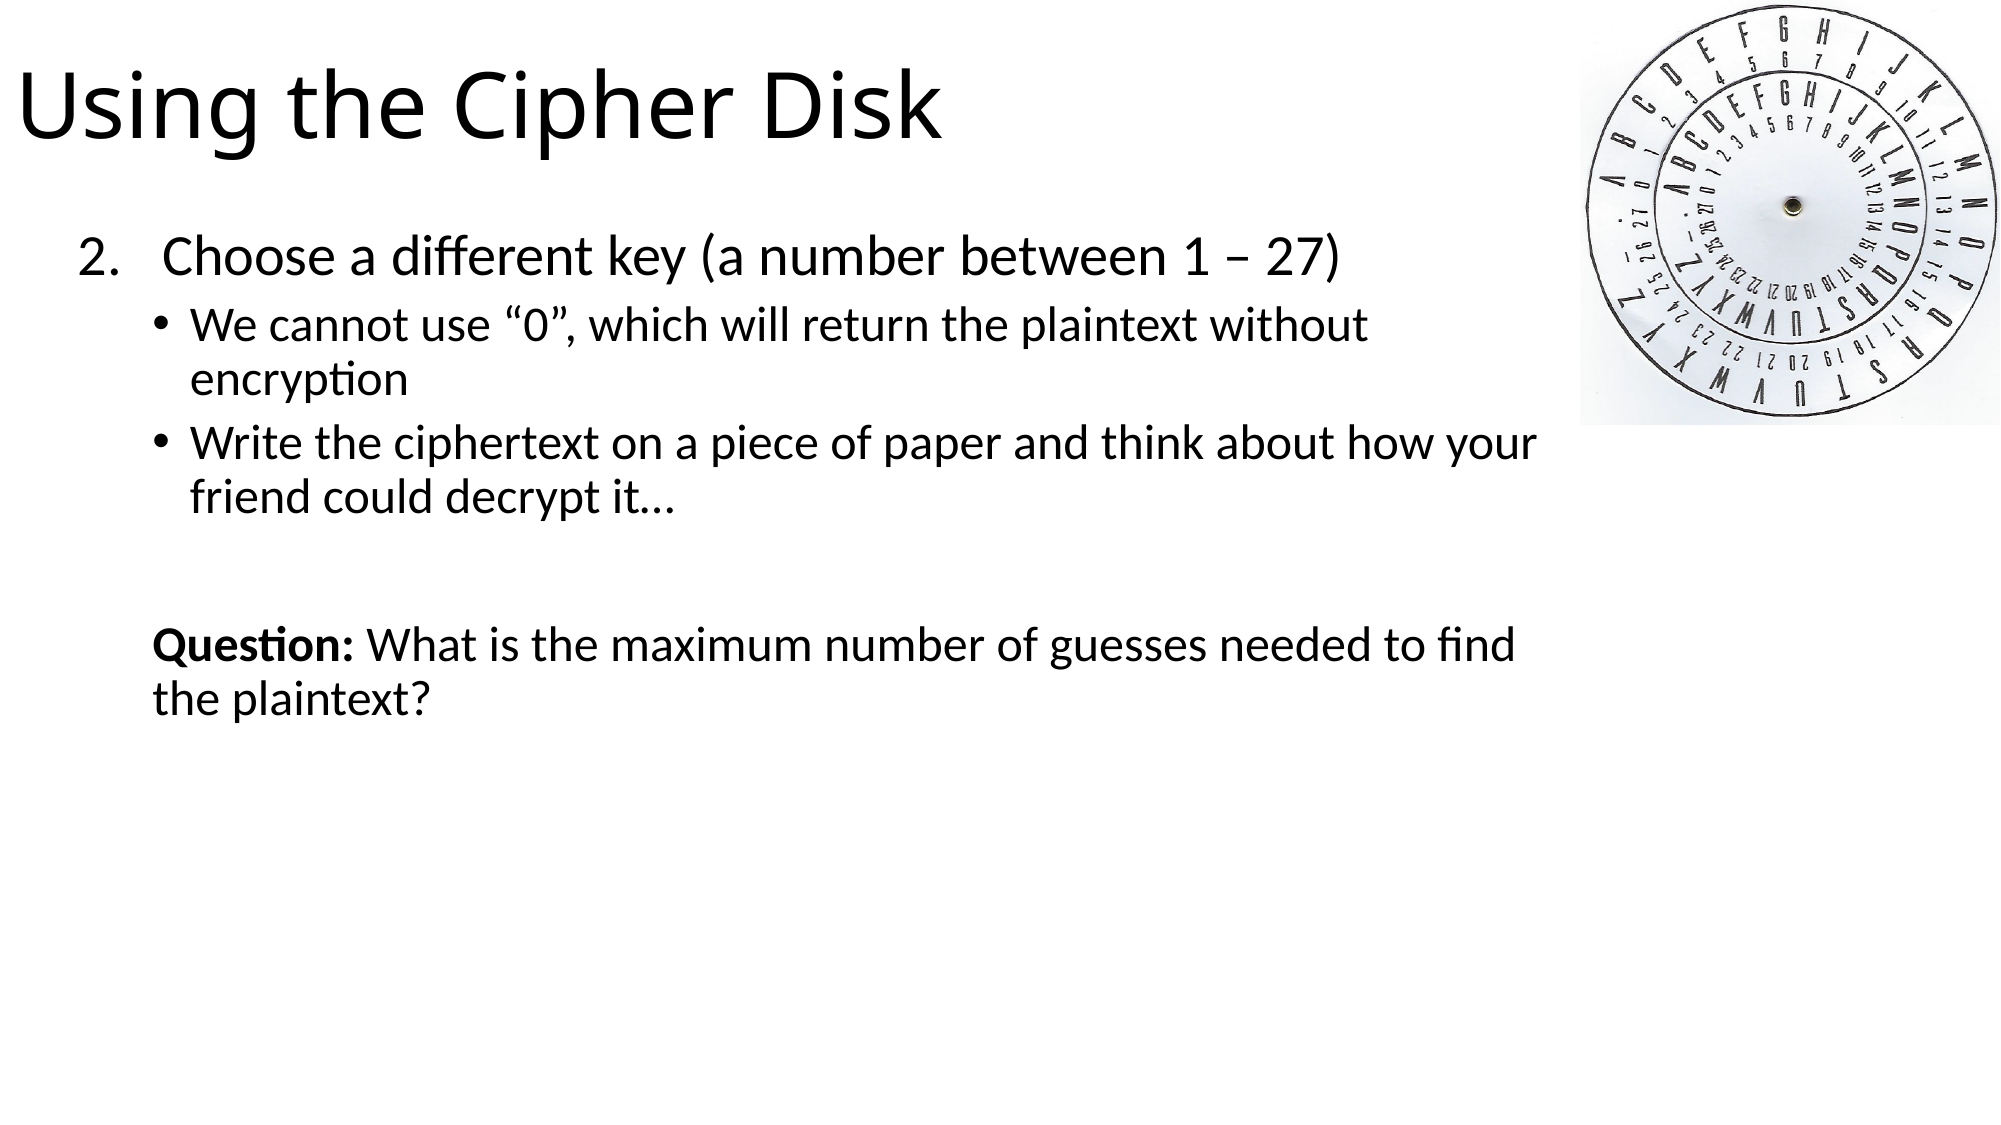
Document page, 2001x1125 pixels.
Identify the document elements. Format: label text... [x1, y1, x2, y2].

picture [1579, 0, 2000, 425]
list Choose a different key (a number between 1 – 27) We cannot use “0”, which will return the plaintext without encryption Write the ciphertext on a piece of paper and think about how your friend could decrypt it… Question: What is the maximum number of guesses needed to find the plaintext? [62, 217, 1599, 932]
title Using the Cipher Disk [0, 0, 1579, 218]
